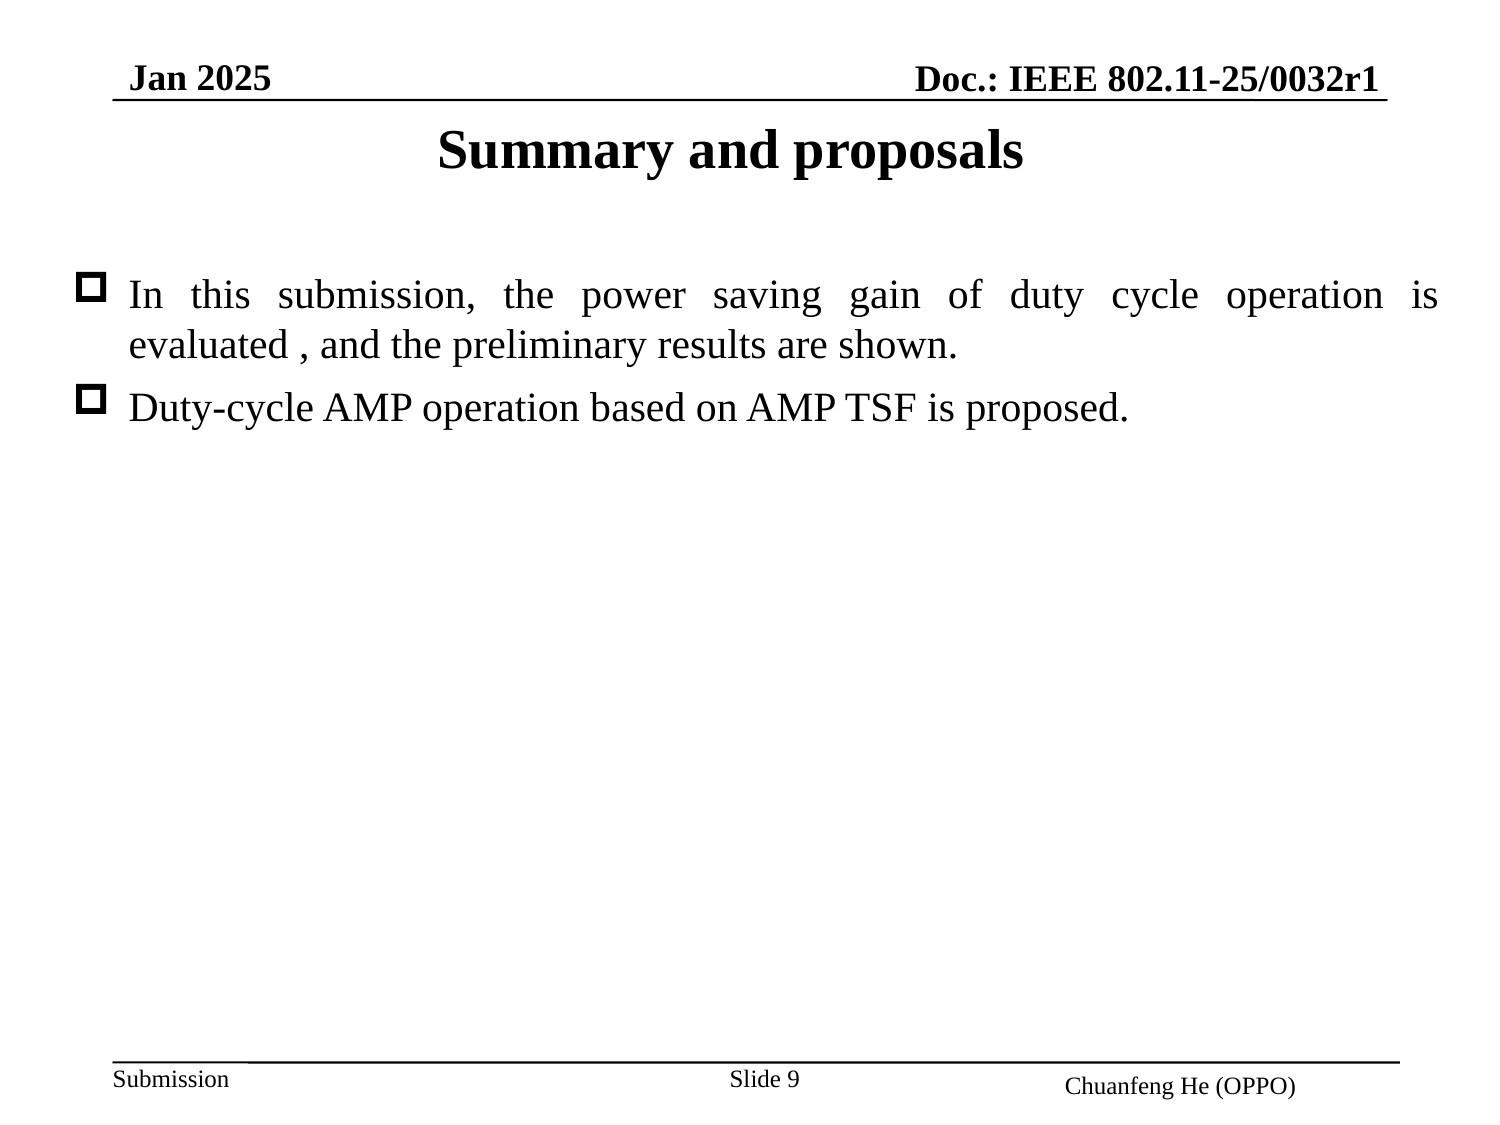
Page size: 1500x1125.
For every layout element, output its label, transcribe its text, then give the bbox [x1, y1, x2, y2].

text_box Doc.: IEEE 802.11-25/0032r1 [899, 46, 1413, 107]
text_box Summary and proposals [62, 112, 1400, 193]
text_box In this submission, the power saving gain of duty cycle operation is evaluated , and the preliminary results are shown. Duty-cycle AMP operation based on AMP TSF is proposed. [57, 197, 1455, 625]
text_box Chuanfeng He (OPPO) [1050, 1062, 1402, 1093]
text_box Jan 2025 [114, 45, 493, 100]
text_box Slide 9 [712, 1062, 800, 1122]
